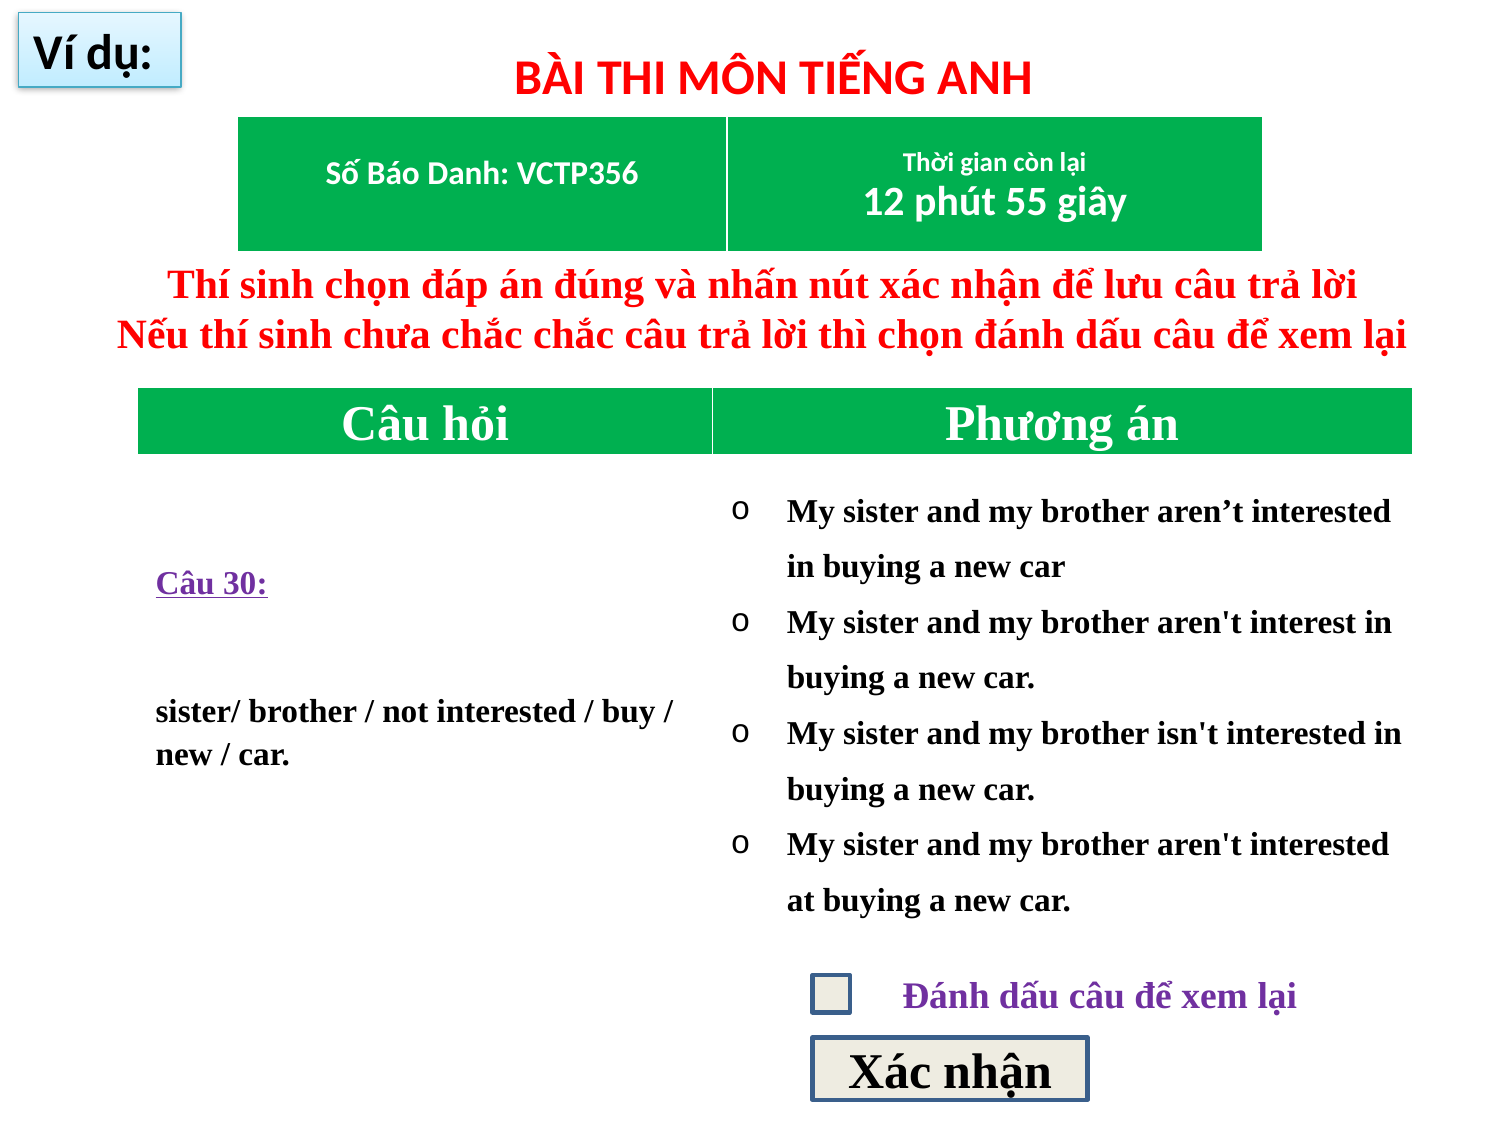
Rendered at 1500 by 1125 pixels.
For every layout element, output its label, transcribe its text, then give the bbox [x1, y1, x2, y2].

table_header Số Báo Danh: VCTP356 [238, 117, 726, 249]
table_header Thời gian còn lại 12 phút 55 giây [728, 117, 1262, 249]
table_header Câu 30: sister/ brother / not interested / buy / new / car. [145, 475, 719, 951]
table_header My sister and my brother aren’t interested in buying a new car My sister and my brother aren't interest in buying a new car. My sister and my brother isn't interested in buying a new car. My sister and my brother aren't interested at buying a new car. [720, 475, 1418, 951]
table_header Câu hỏi [138, 388, 712, 454]
text_box BÀI THI MÔN TIẾNG ANH [499, 37, 1088, 113]
text_box Đánh dấu câu để xem lại [887, 963, 1363, 1024]
text_box Xác nhận [810, 1035, 1090, 1102]
text_box Thí sinh chọn đáp án đúng và nhấn nút xác nhận để lưu câu trả lời Nếu thí sinh chưa chắc chắc câu trả lời thì chọn đánh dấu câu để xem lại [99, 249, 1425, 365]
text_box [810, 973, 852, 1015]
text_box Ví dụ: [18, 12, 182, 88]
table_header Phương án [713, 388, 1412, 454]
